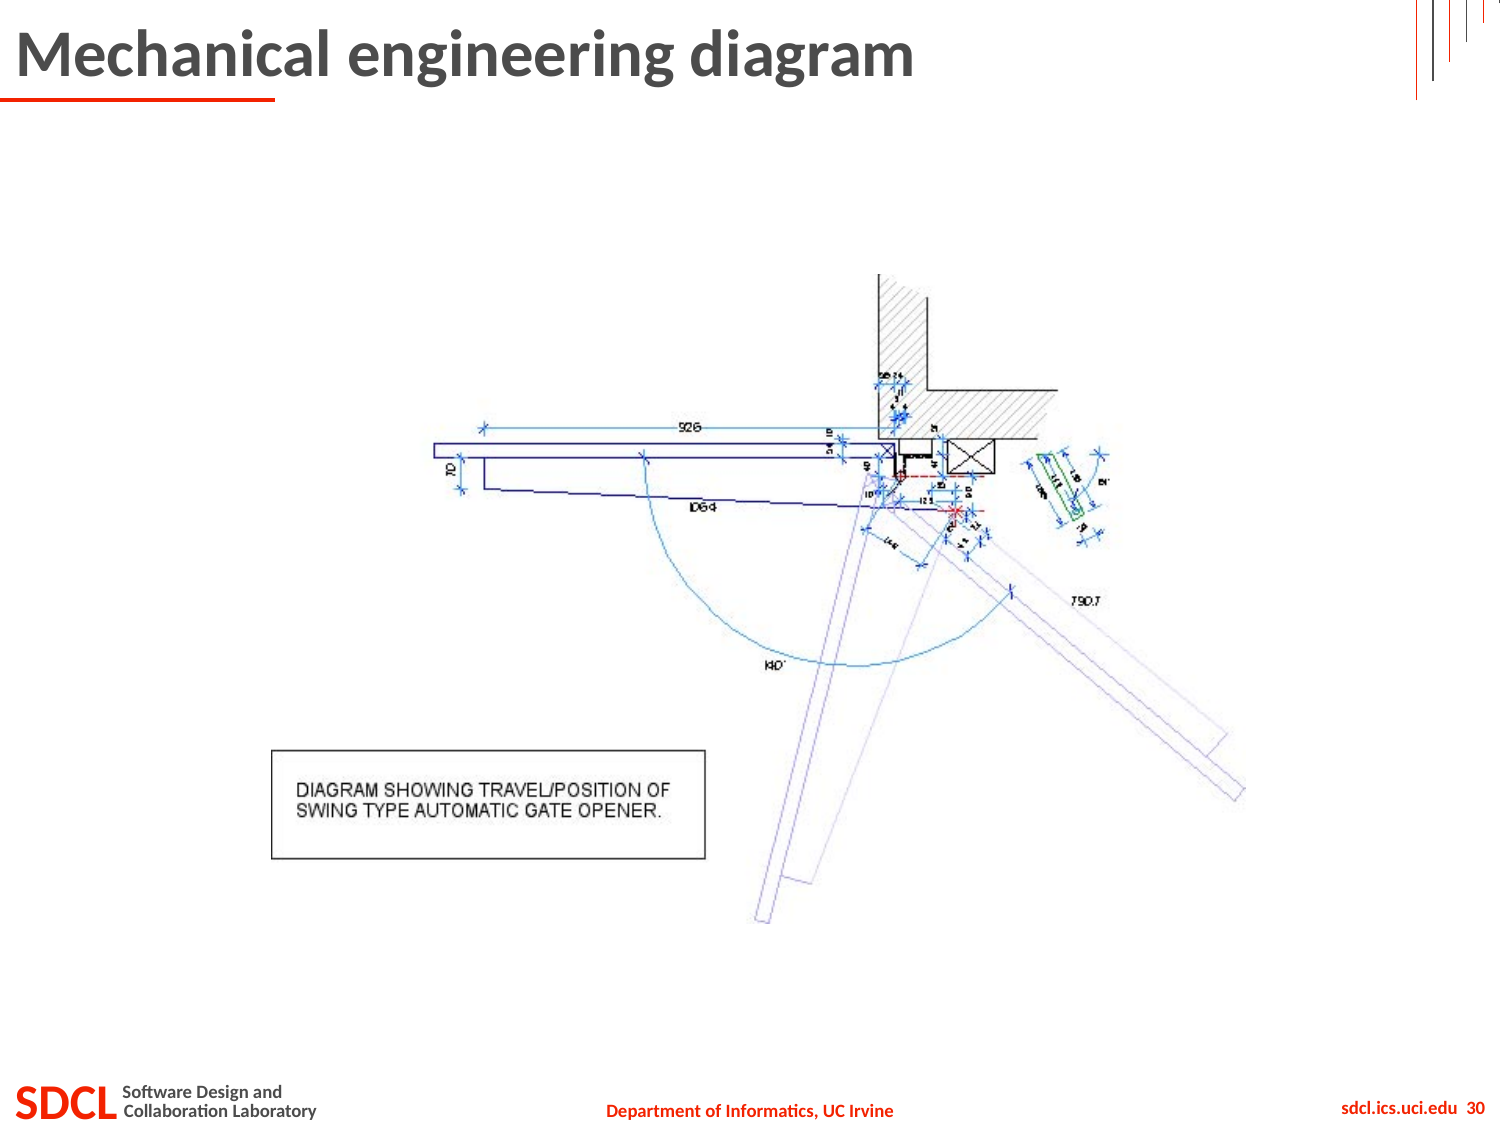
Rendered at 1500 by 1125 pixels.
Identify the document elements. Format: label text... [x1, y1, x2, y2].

picture [271, 274, 1246, 924]
title Mechanical engineering diagram [0, 0, 1350, 100]
